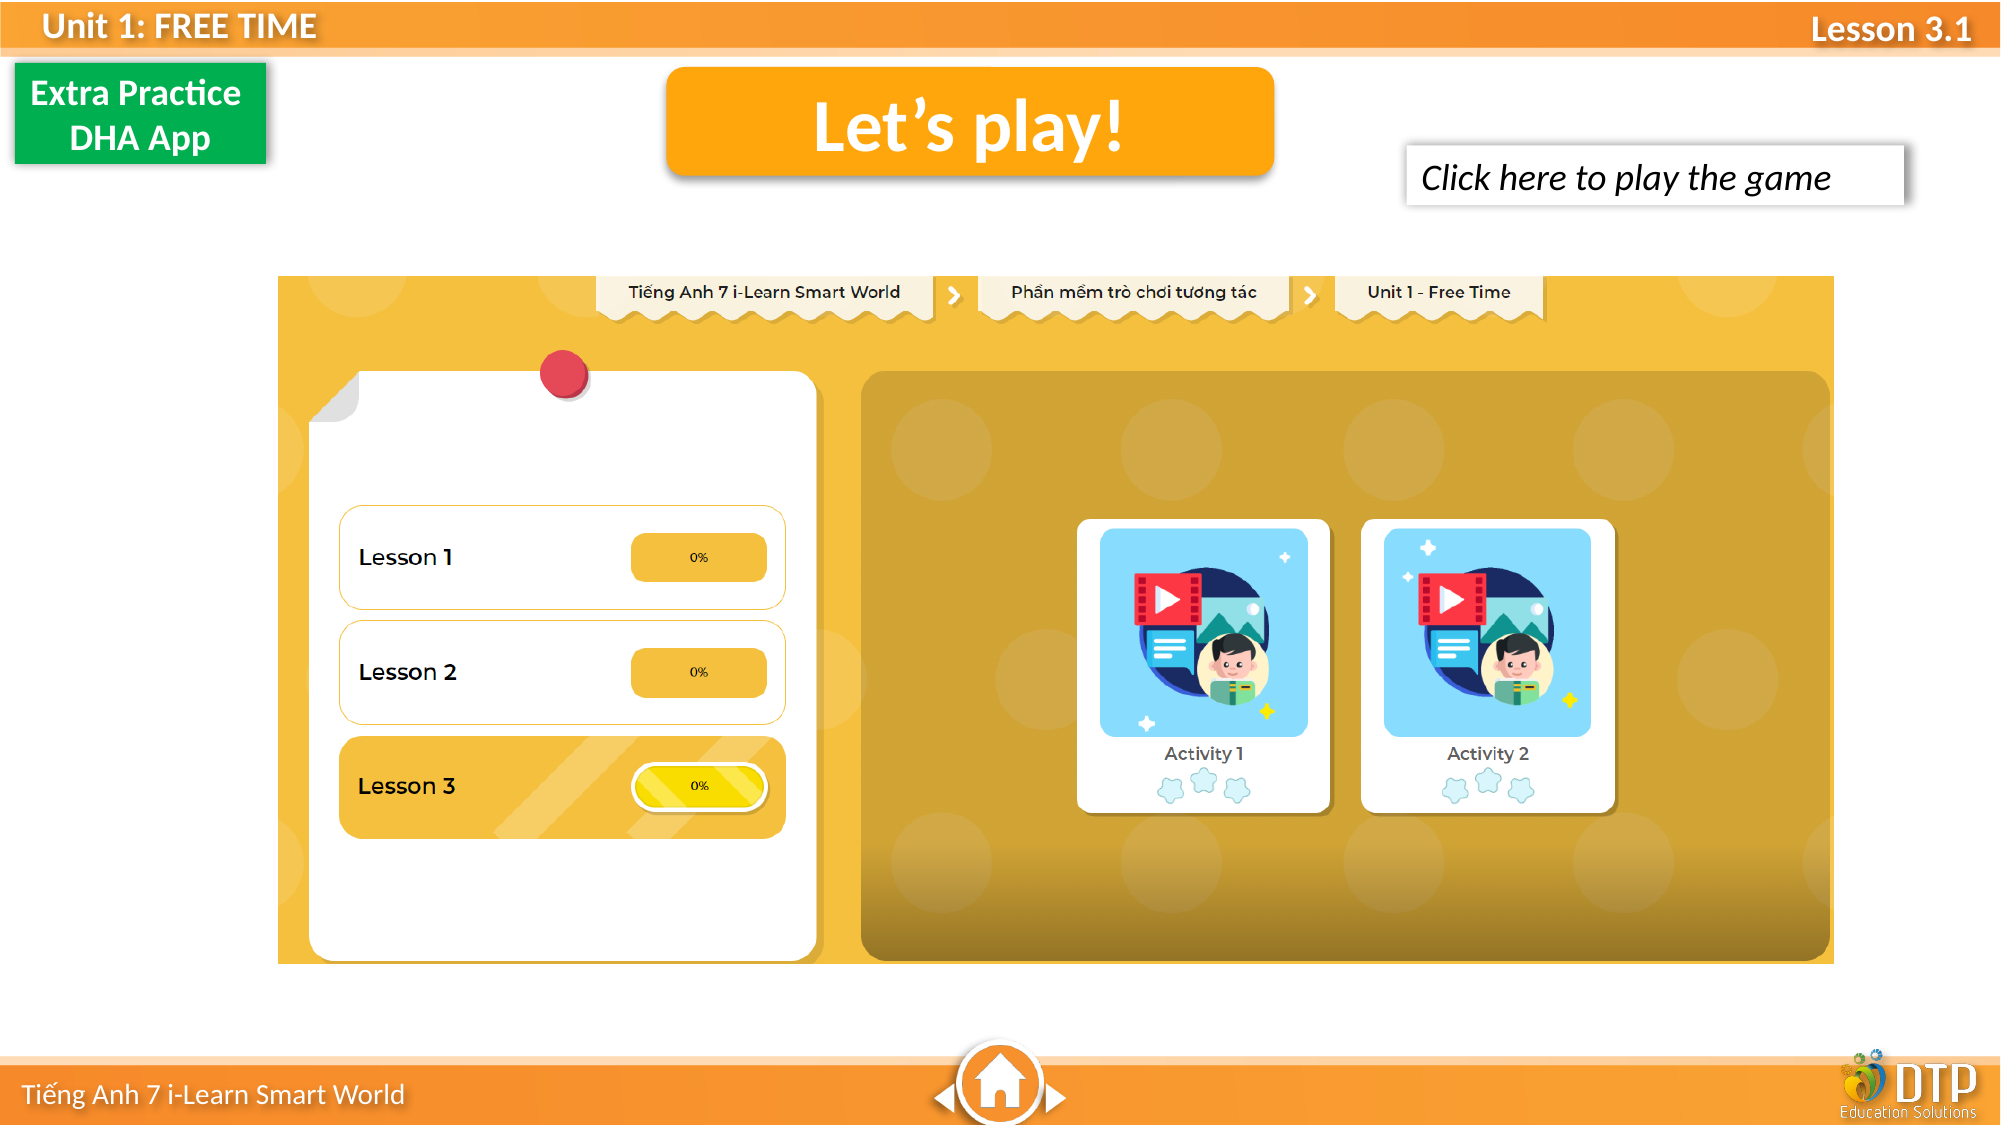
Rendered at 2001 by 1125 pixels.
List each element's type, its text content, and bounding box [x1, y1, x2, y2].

text_box Let’s play! [664, 64, 1277, 178]
picture [0, 2, 2001, 1125]
text_box Click here to play the game [1406, 145, 1904, 206]
text_box Extra Practice DHA App [13, 61, 268, 166]
